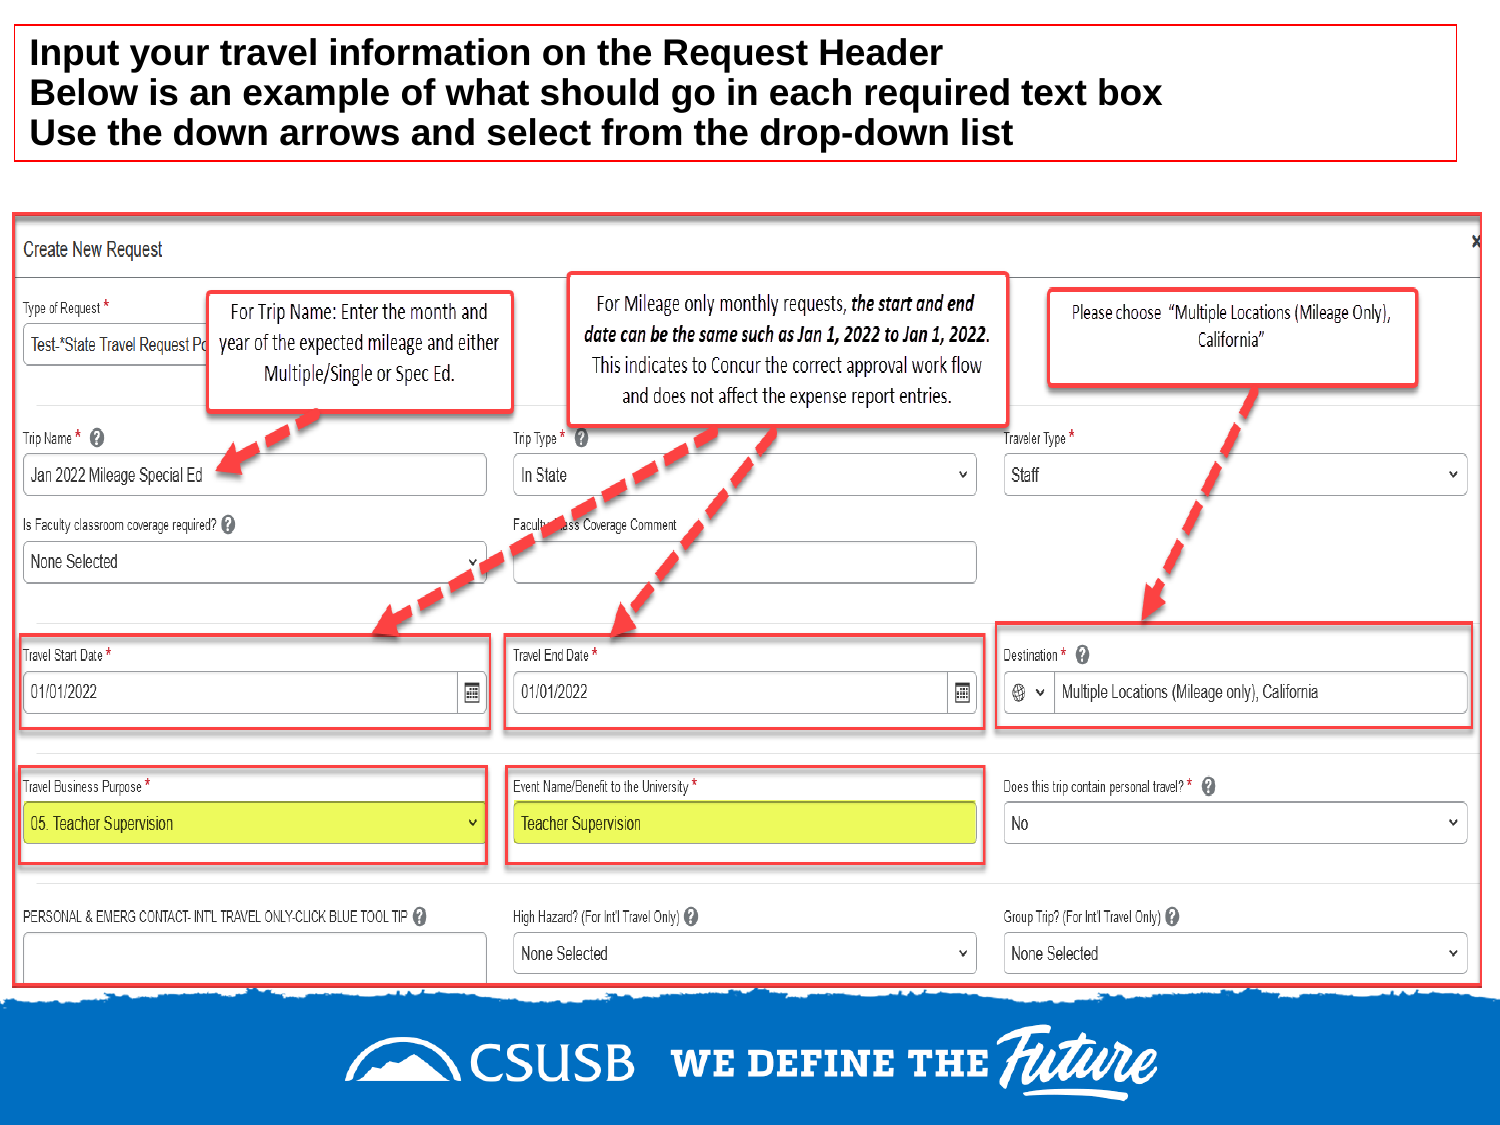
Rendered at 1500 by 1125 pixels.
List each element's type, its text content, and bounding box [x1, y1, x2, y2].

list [12, 212, 1482, 988]
title Input your travel information on the Request Header Below is an example of what should go in each required text box Use the down arrows and select from the drop-down list [14, 24, 1457, 162]
picture [0, 986, 1500, 1125]
